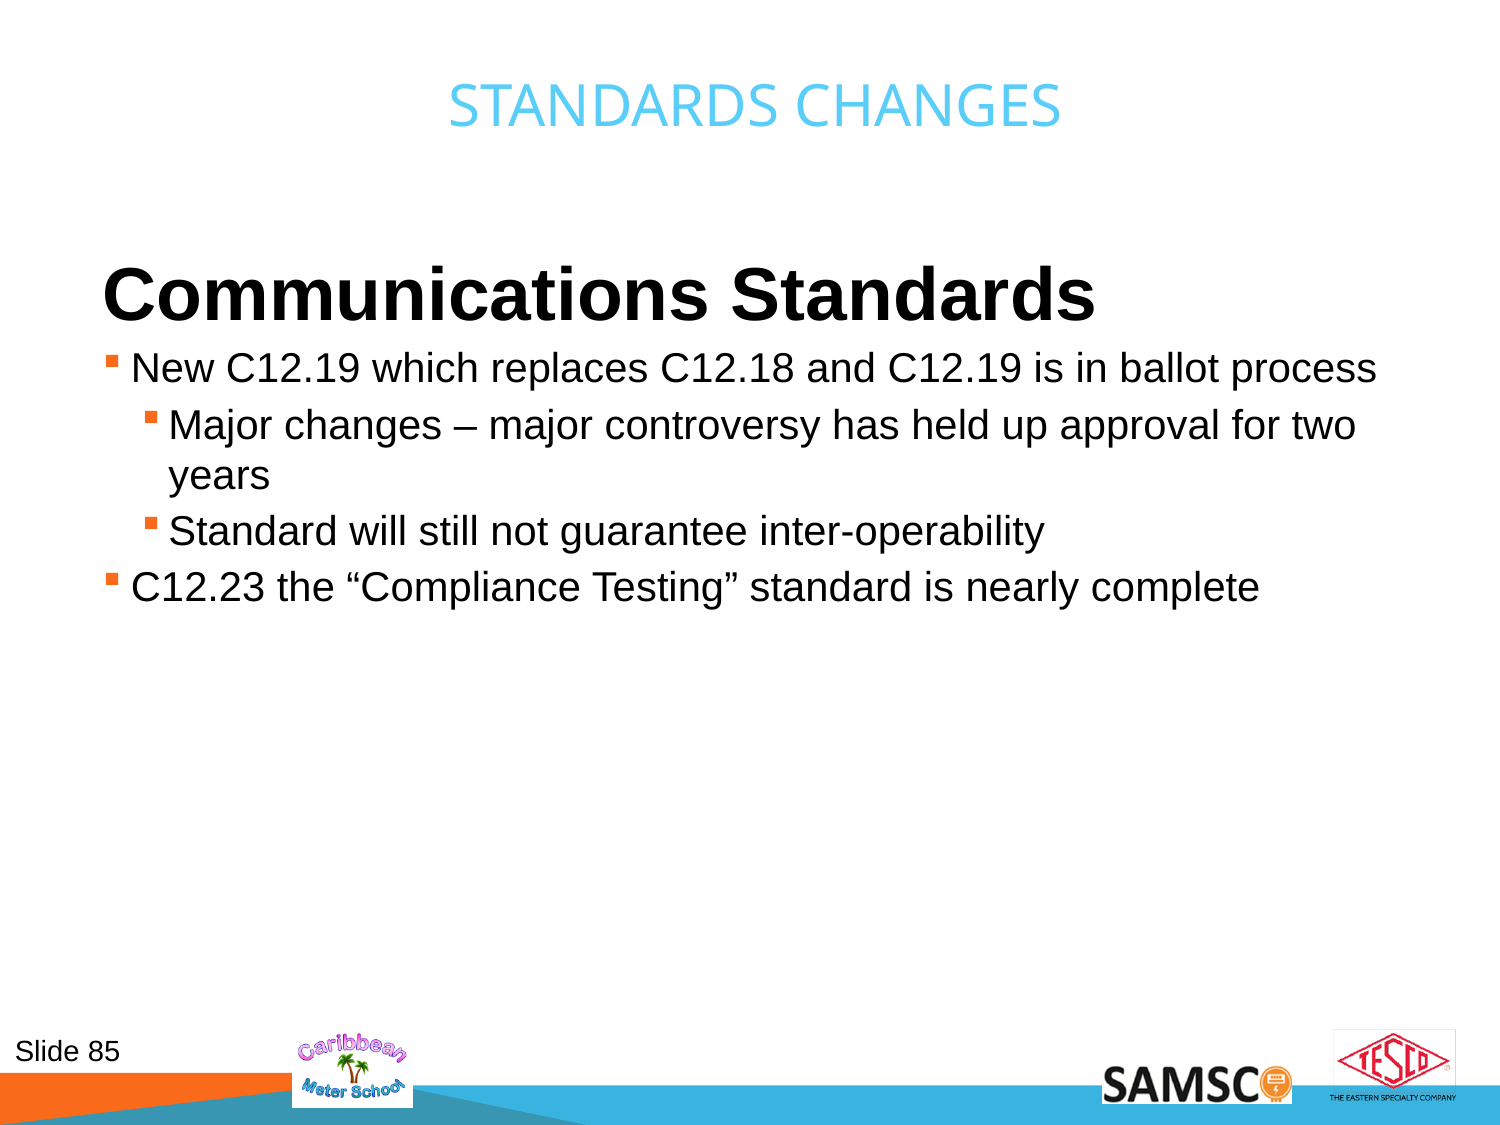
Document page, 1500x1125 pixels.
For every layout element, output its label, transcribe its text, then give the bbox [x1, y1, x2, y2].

picture [1102, 1064, 1292, 1104]
picture [1329, 1027, 1456, 1101]
title Standards Changes [138, 58, 1373, 149]
list Communications Standards New C12.19 which replaces C12.18 and C12.19 is in ballot process Major changes – major controversy has held up approval for two years Standard will still not guarantee inter-operability C12.23 the “Compliance Testing” standard is nearly complete [87, 237, 1438, 1013]
picture [292, 1028, 413, 1108]
